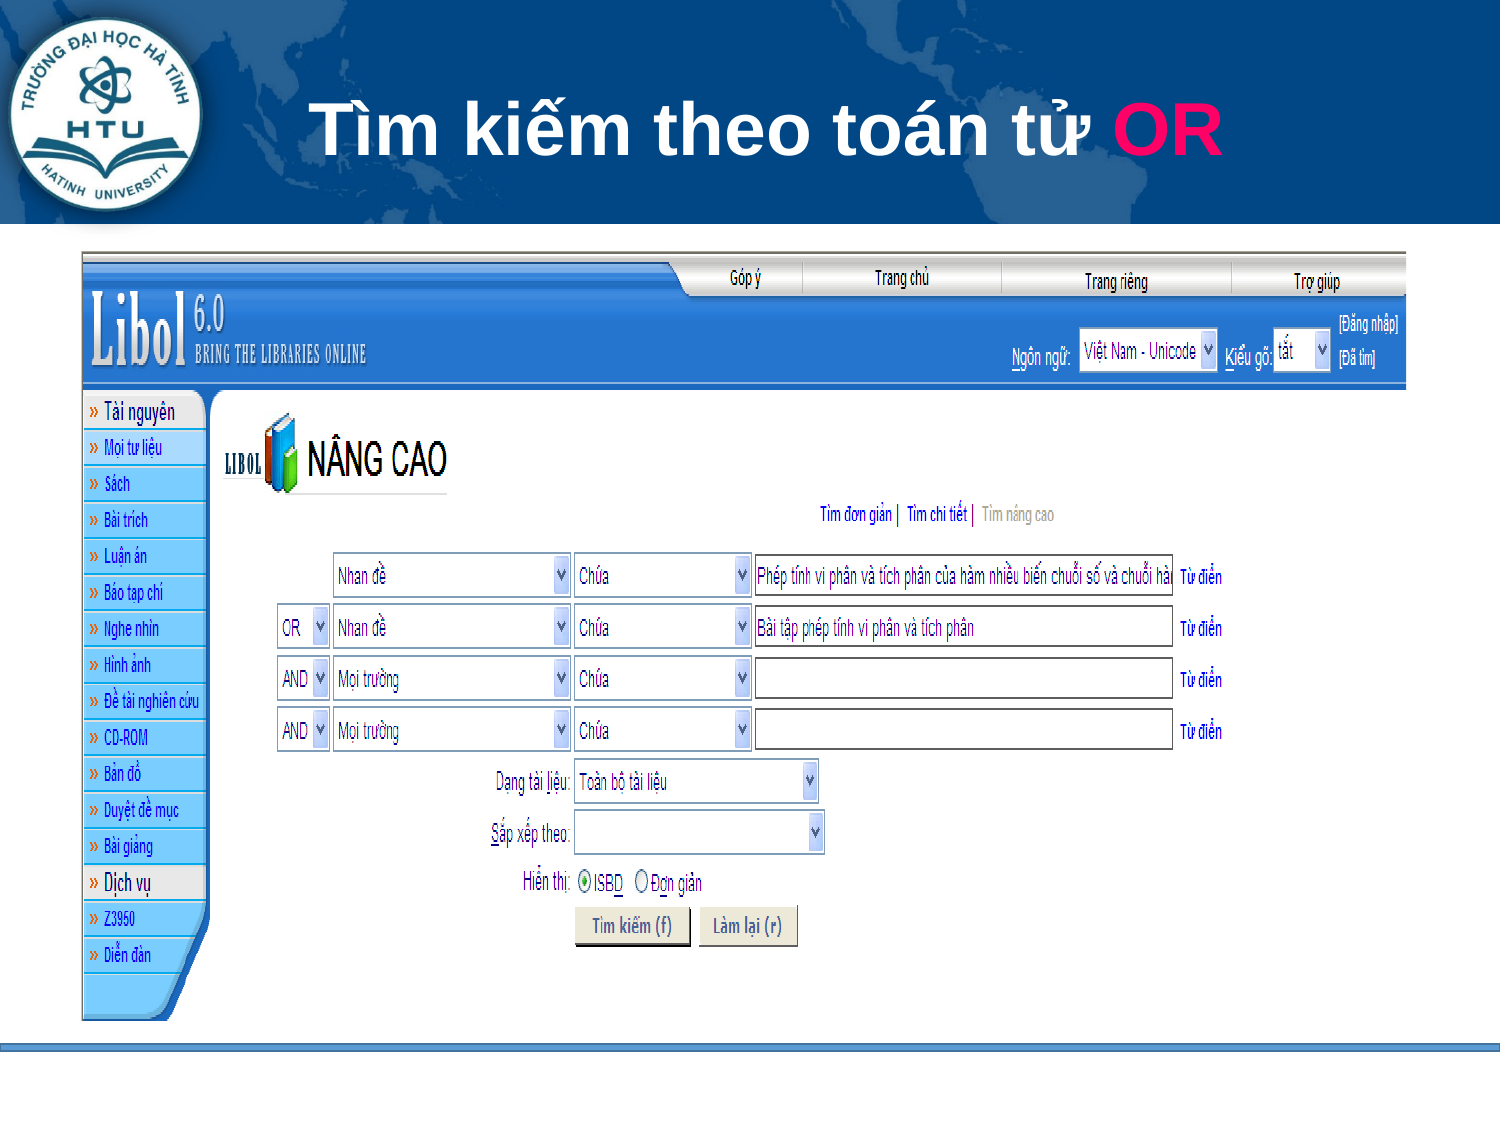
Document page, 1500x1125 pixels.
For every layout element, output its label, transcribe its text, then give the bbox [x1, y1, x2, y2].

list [81, 251, 1407, 1021]
title Tìm kiếm theo toán tử OR [293, 37, 1439, 226]
picture [0, 0, 1500, 224]
